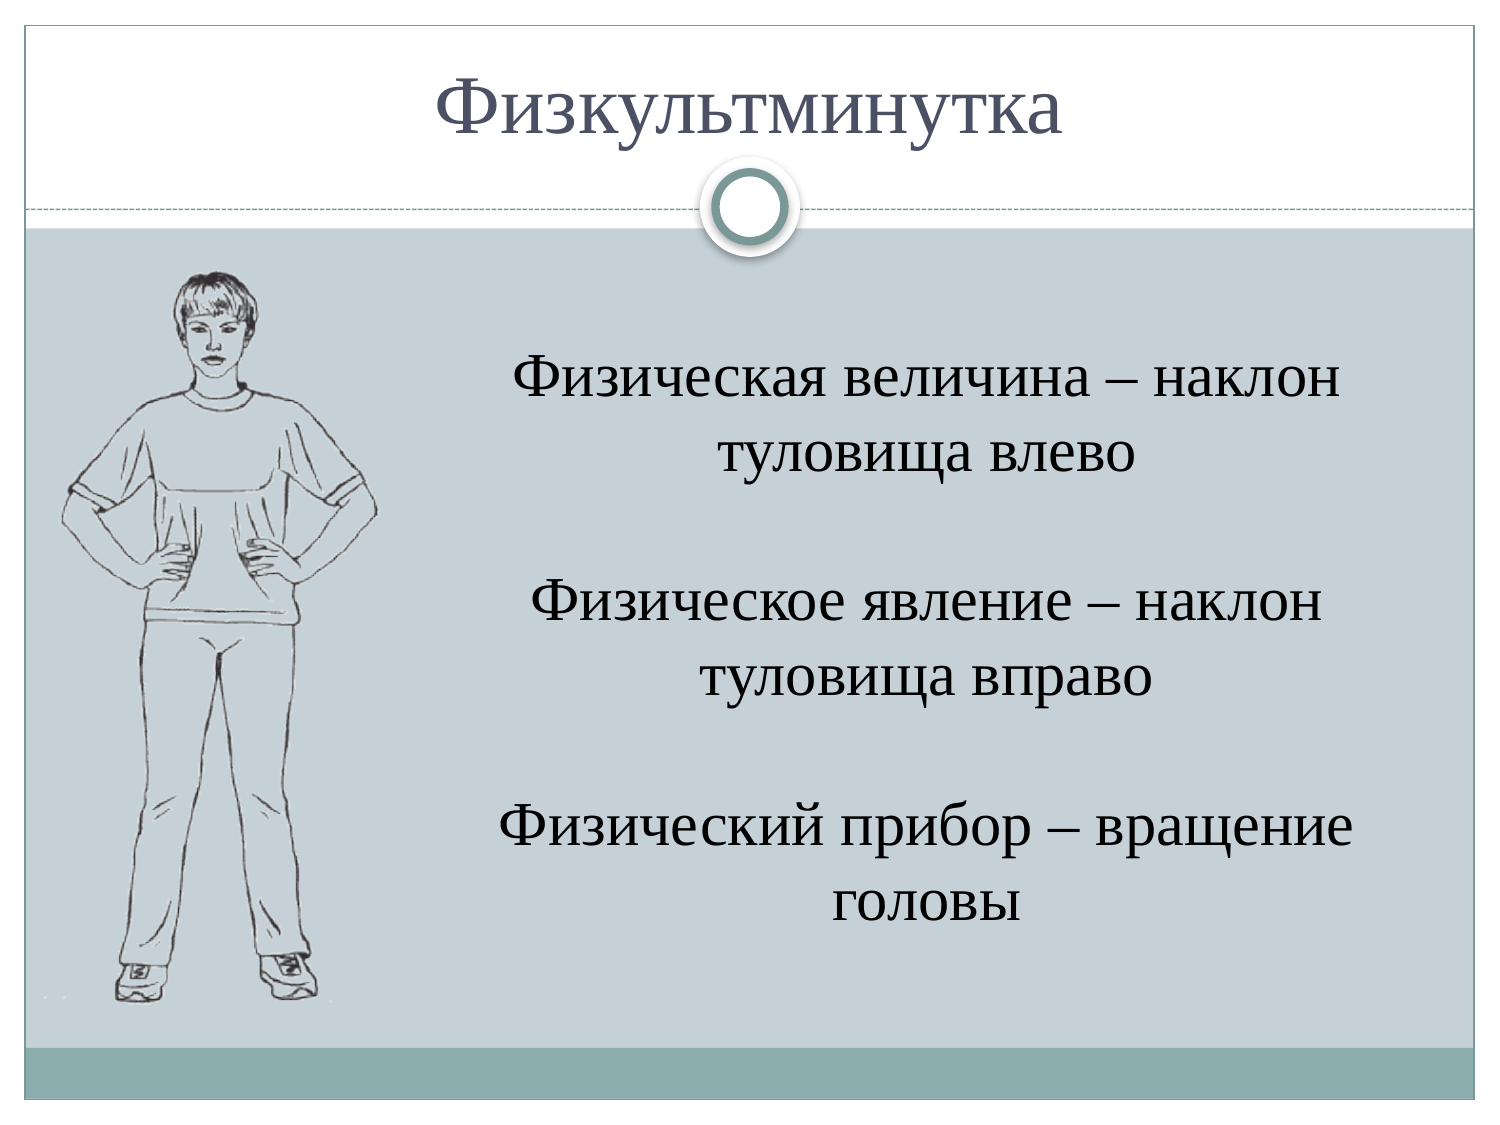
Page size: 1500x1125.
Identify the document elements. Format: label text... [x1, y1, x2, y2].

text_box Физическая величина – наклон туловища влево Физическое явление – наклон туловища вправо Физический прибор – вращение головы [399, 326, 1459, 941]
title Физкультминутка [49, 37, 1450, 162]
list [40, 266, 393, 1018]
